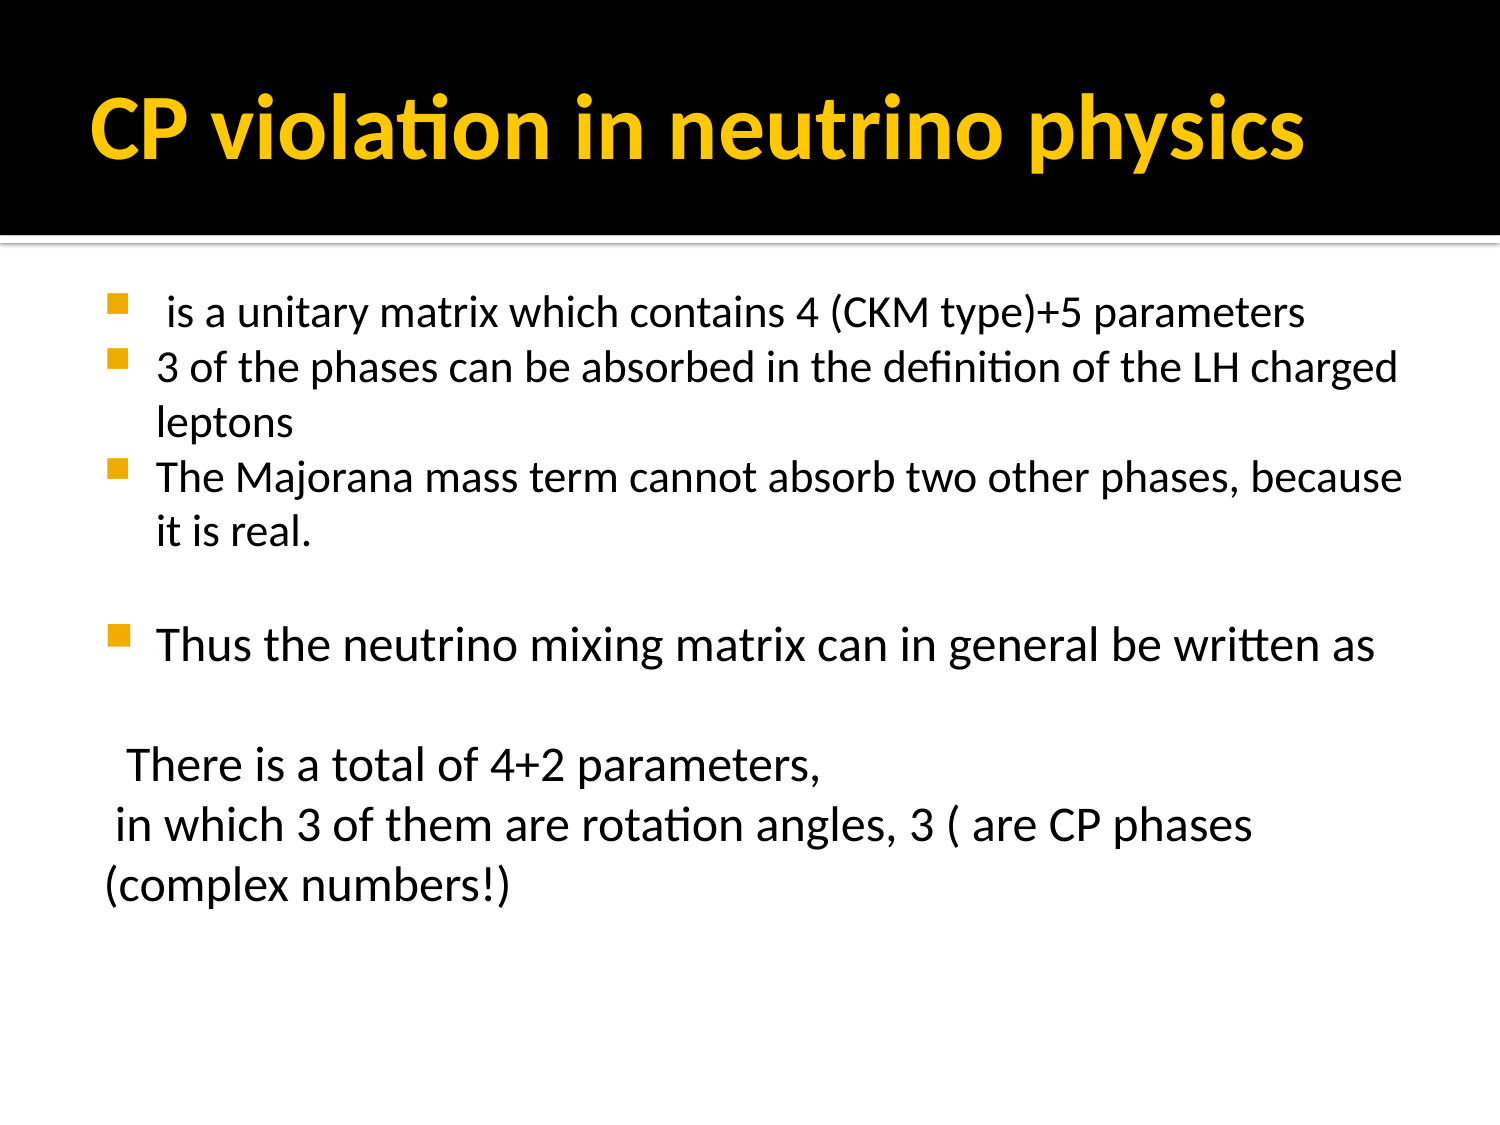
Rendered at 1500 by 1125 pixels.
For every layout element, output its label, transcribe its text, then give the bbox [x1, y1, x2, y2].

title CP violation in neutrino physics [75, 19, 1425, 225]
